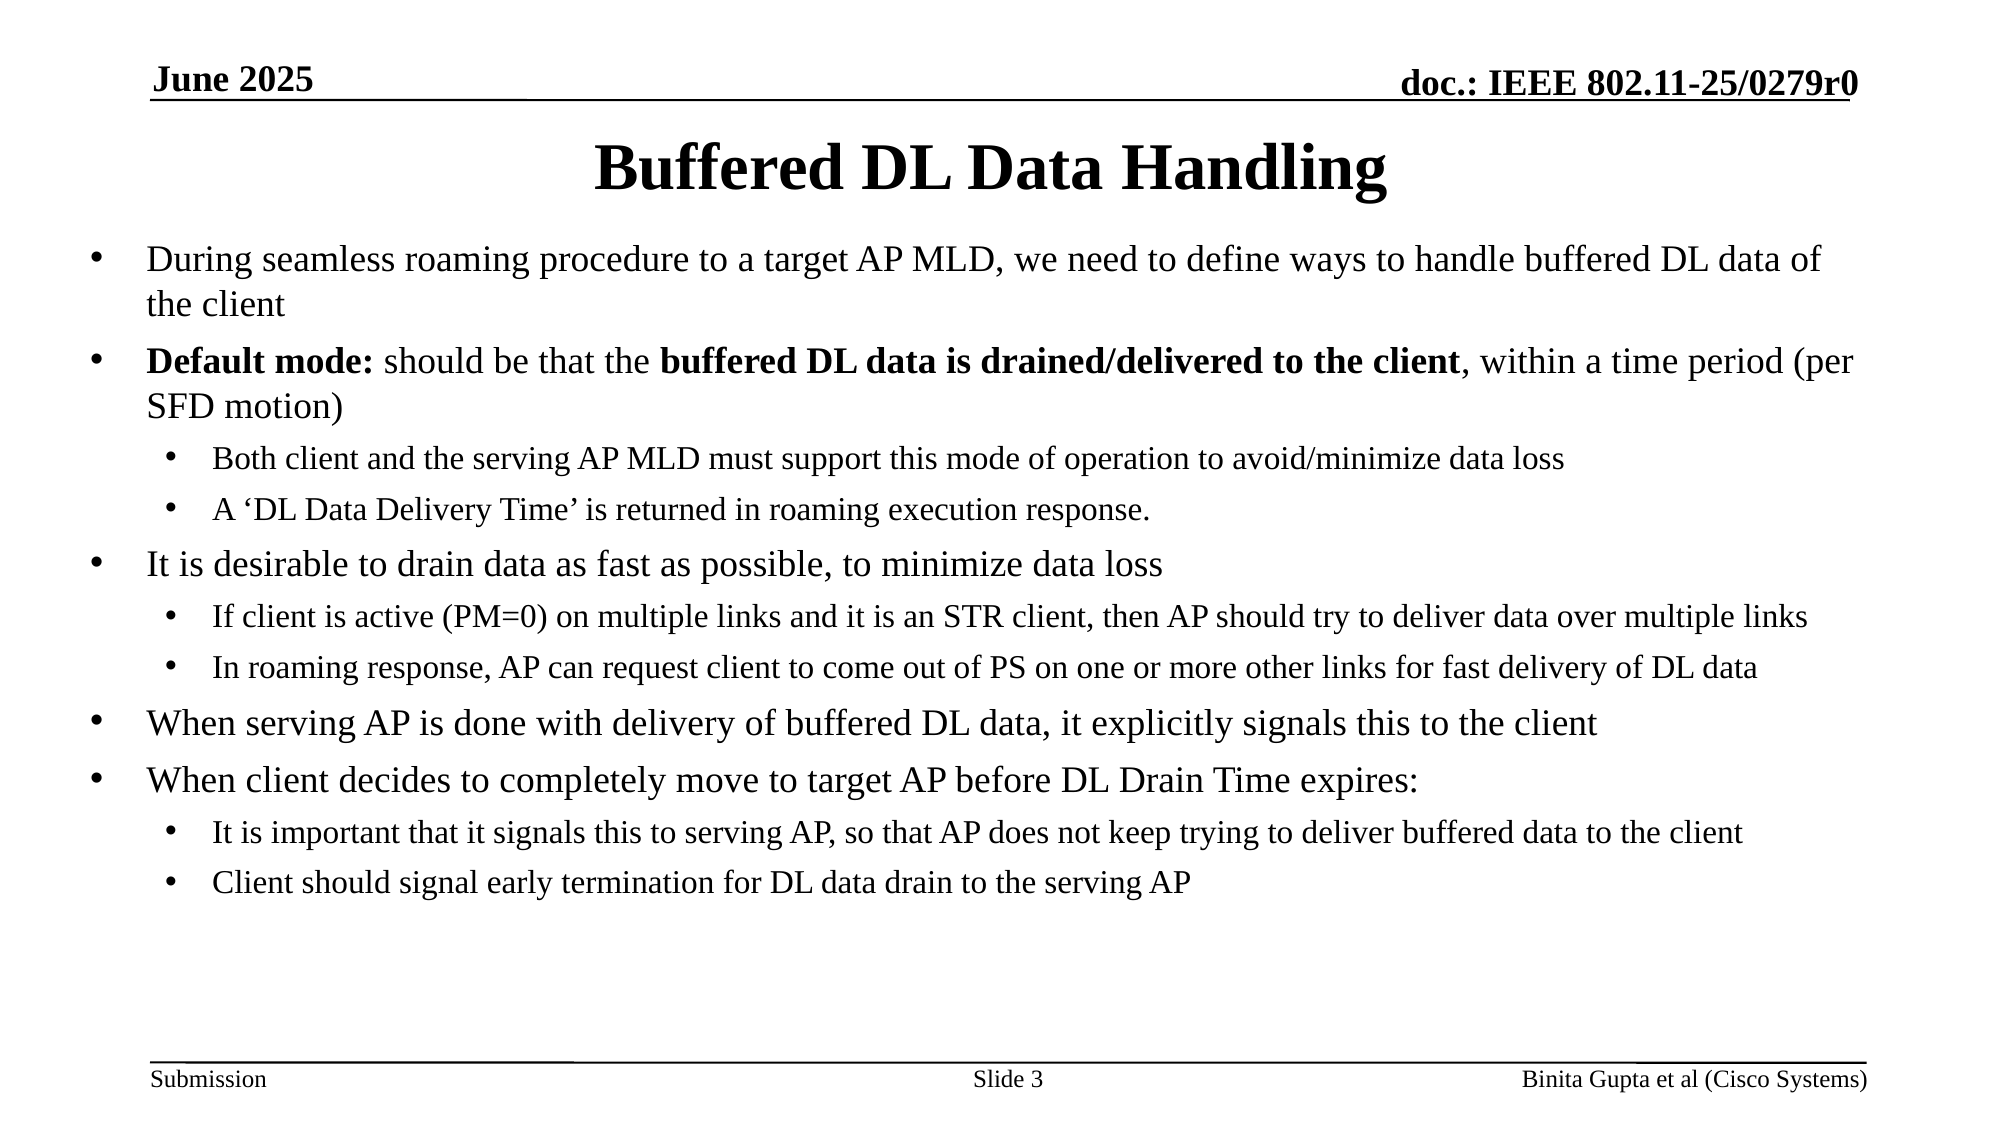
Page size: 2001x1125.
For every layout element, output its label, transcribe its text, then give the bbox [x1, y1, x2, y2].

slide_number Slide 3 [950, 1061, 1067, 1123]
title Buffered DL Data Handling [149, 112, 1850, 213]
list During seamless roaming procedure to a target AP MLD, we need to define ways to handle buffered DL data of the client Default mode: should be that the buffered DL data is drained/delivered to the client, within a time period (per SFD motion) Both client and the serving AP MLD must support this mode of operation to avoid/minimize data loss A ‘DL Data Delivery Time’ is returned in roaming execution response. It is desirable to drain data as fast as possible, to minimize data loss If client is active (PM=0) on multiple links and it is an STR client, then AP should try to deliver data over multiple links In roaming response, AP can request client to come out of PS on one or more other links for fast delivery of DL data When serving AP is done with delivery of buffered DL data, it explicitly signals this to the client When client decides to completely move to target AP before DL Drain Time expires: It is important that it signals this to serving AP, so that AP does not keep trying to deliver buffered data to the client Client should signal early termination for DL data drain to the serving AP [74, 225, 1879, 1052]
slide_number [152, 54, 563, 100]
footer Binita Gupta et al (Cisco Systems) [1171, 1061, 1869, 1093]
